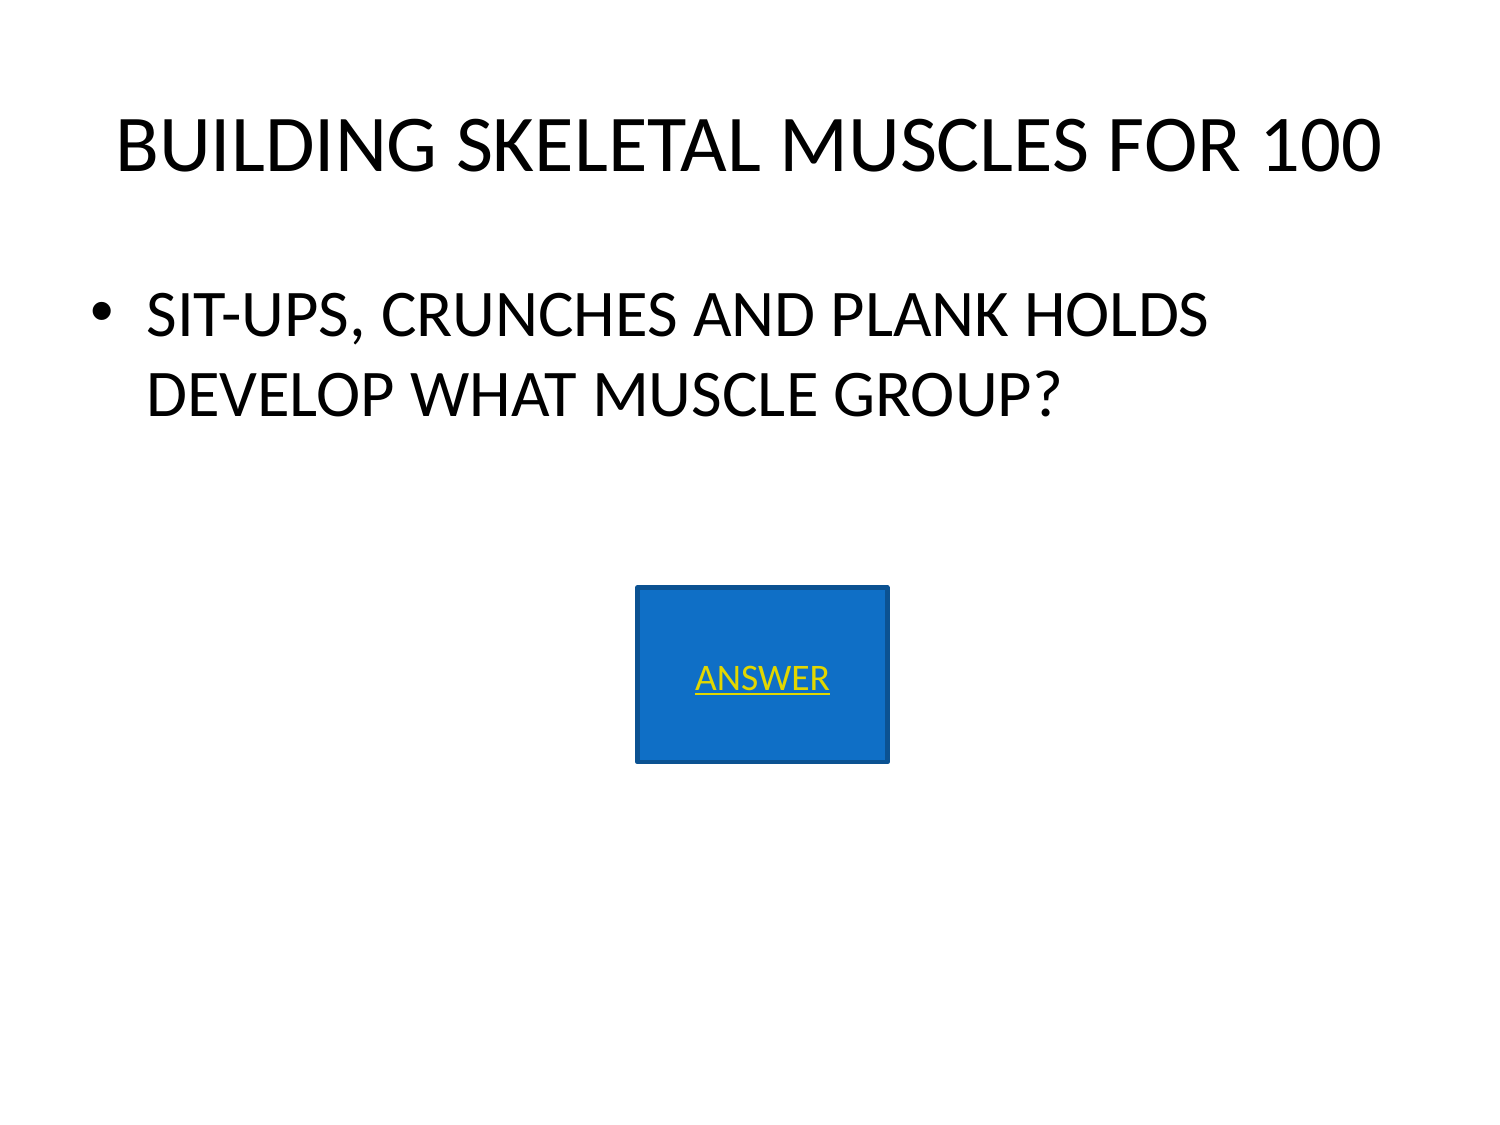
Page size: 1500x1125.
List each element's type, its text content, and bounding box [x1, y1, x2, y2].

title BUILDING SKELETAL MUSCLES FOR 100 [75, 45, 1425, 233]
text_box ANSWER [635, 585, 890, 764]
list SIT-UPS, CRUNCHES AND PLANK HOLDS DEVELOP WHAT MUSCLE GROUP? [75, 262, 1425, 1005]
